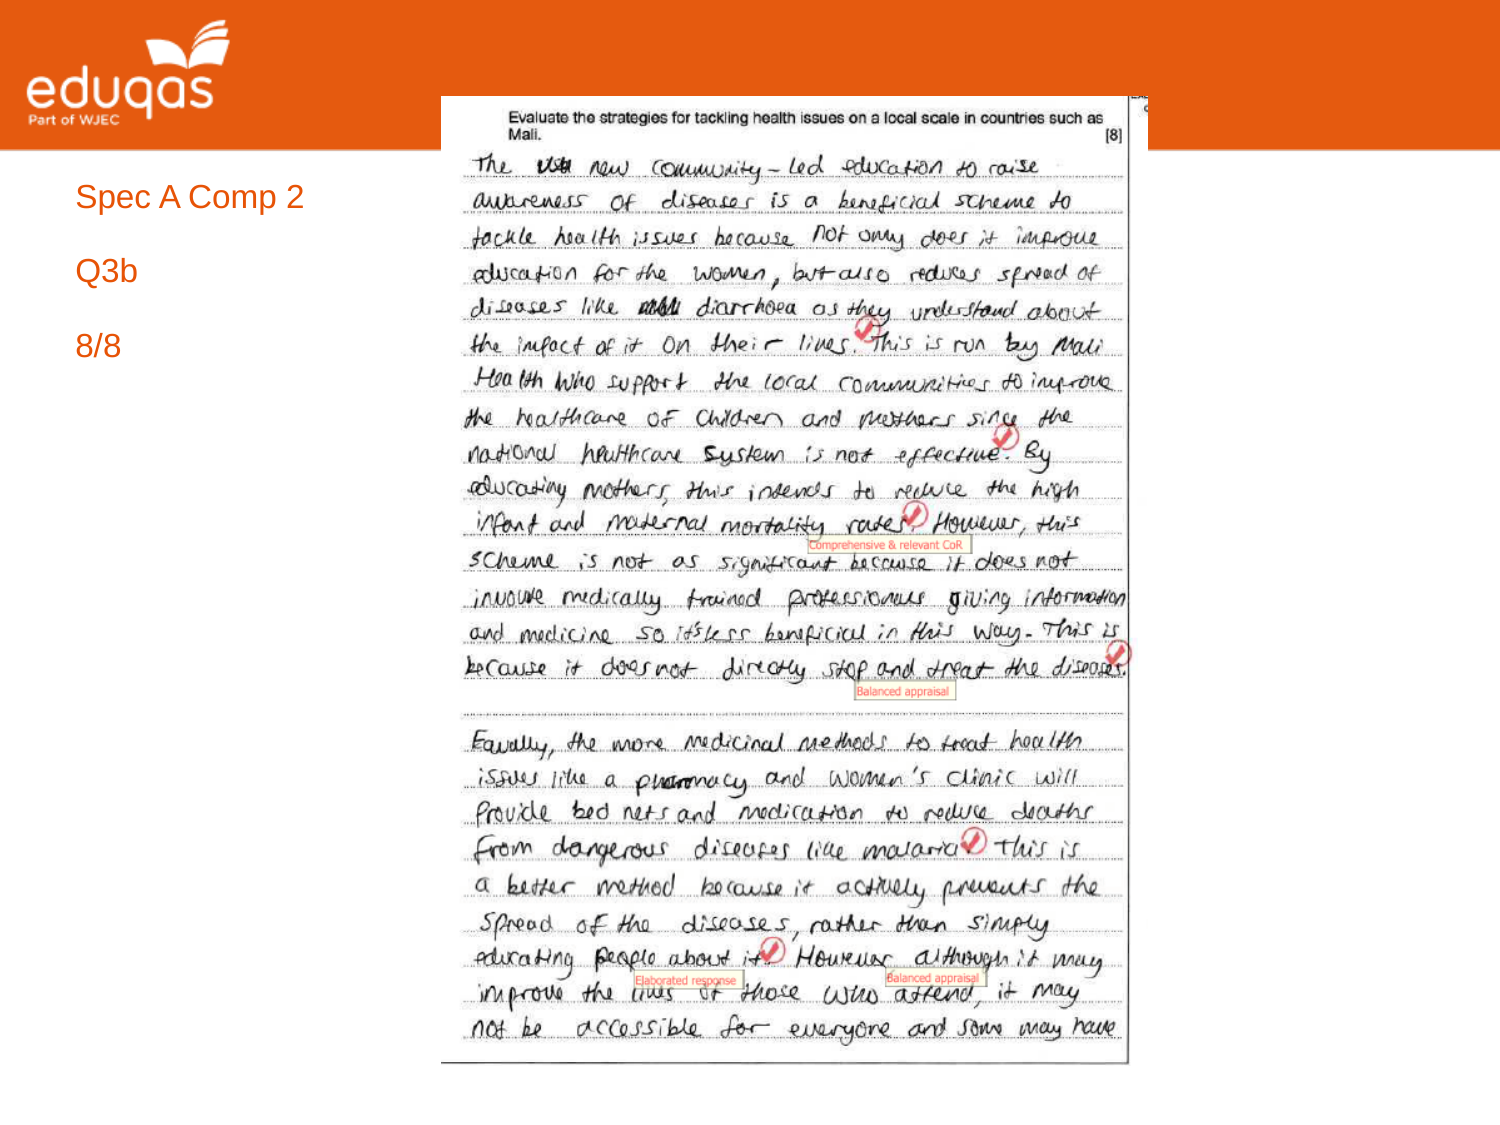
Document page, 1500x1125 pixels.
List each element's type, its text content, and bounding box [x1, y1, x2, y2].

picture [0, 0, 1500, 1066]
list Spec A Comp 2 Q3b 8/8 [60, 171, 348, 406]
